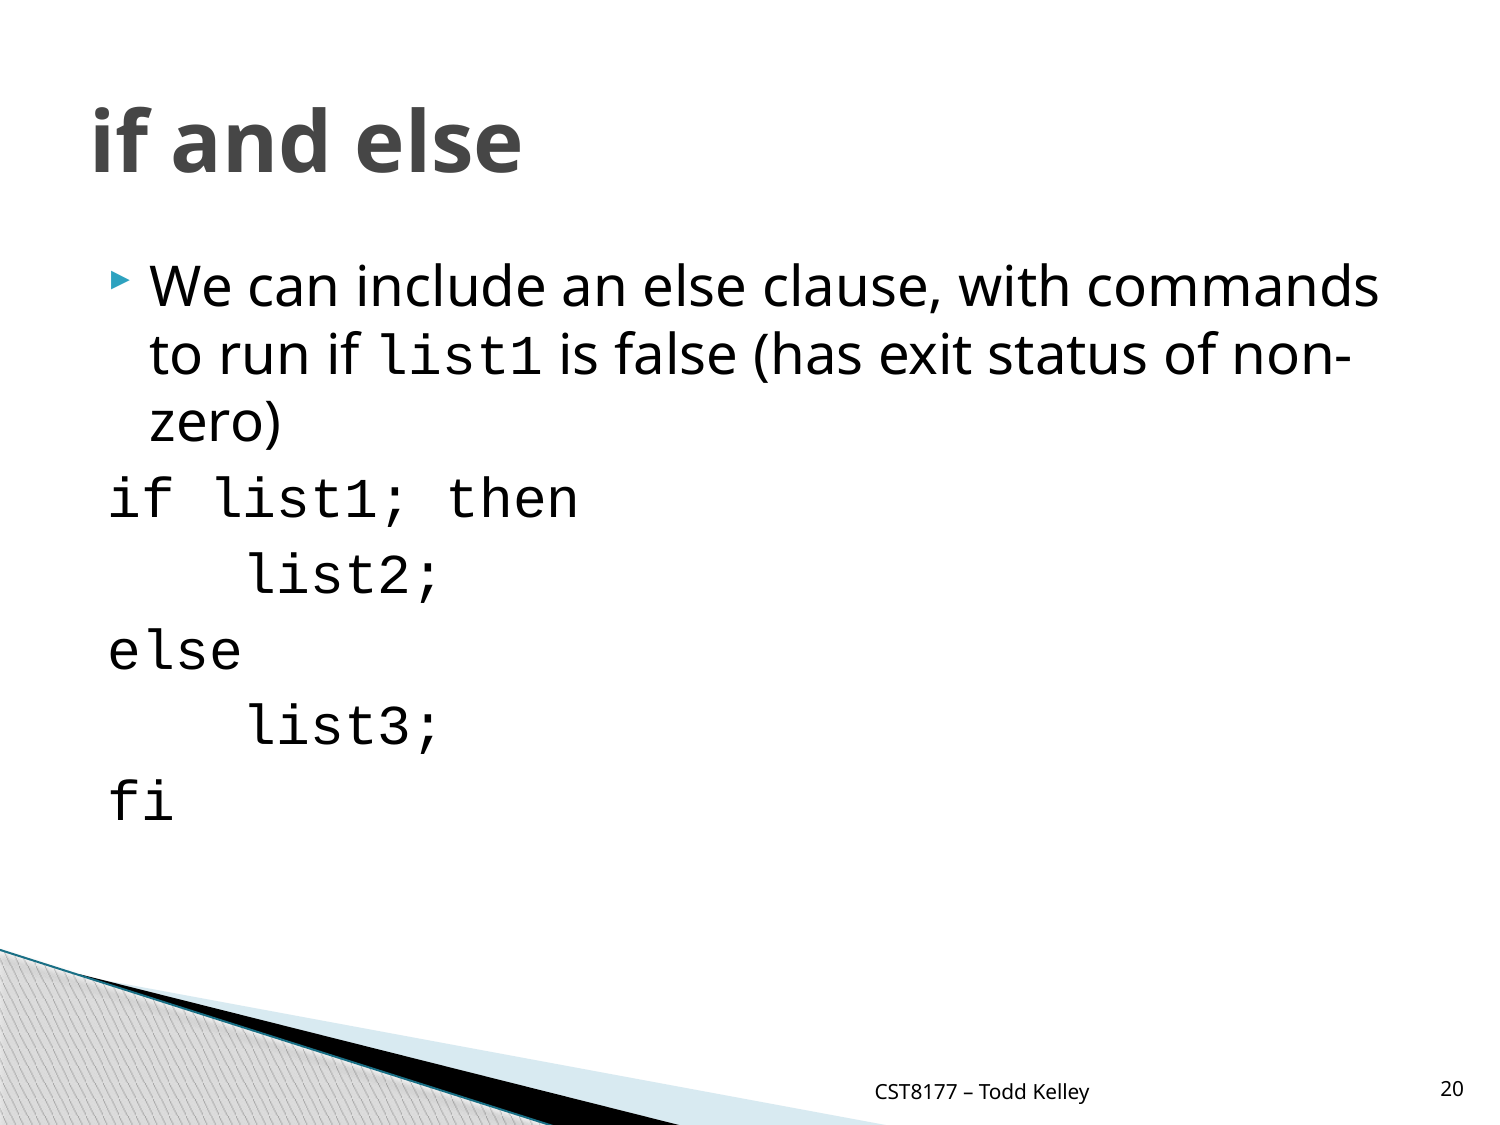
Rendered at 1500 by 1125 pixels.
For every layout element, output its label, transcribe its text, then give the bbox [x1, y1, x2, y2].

title if and else [75, 45, 1425, 233]
slide_number 20 [1418, 1051, 1479, 1112]
list We can include an else clause, with commands to run if list1 is false (has exit status of non-zero) if list1; then list2; else list3; fi [74, 242, 1426, 986]
footer CST8177 – Todd Kelley [718, 1051, 1105, 1112]
